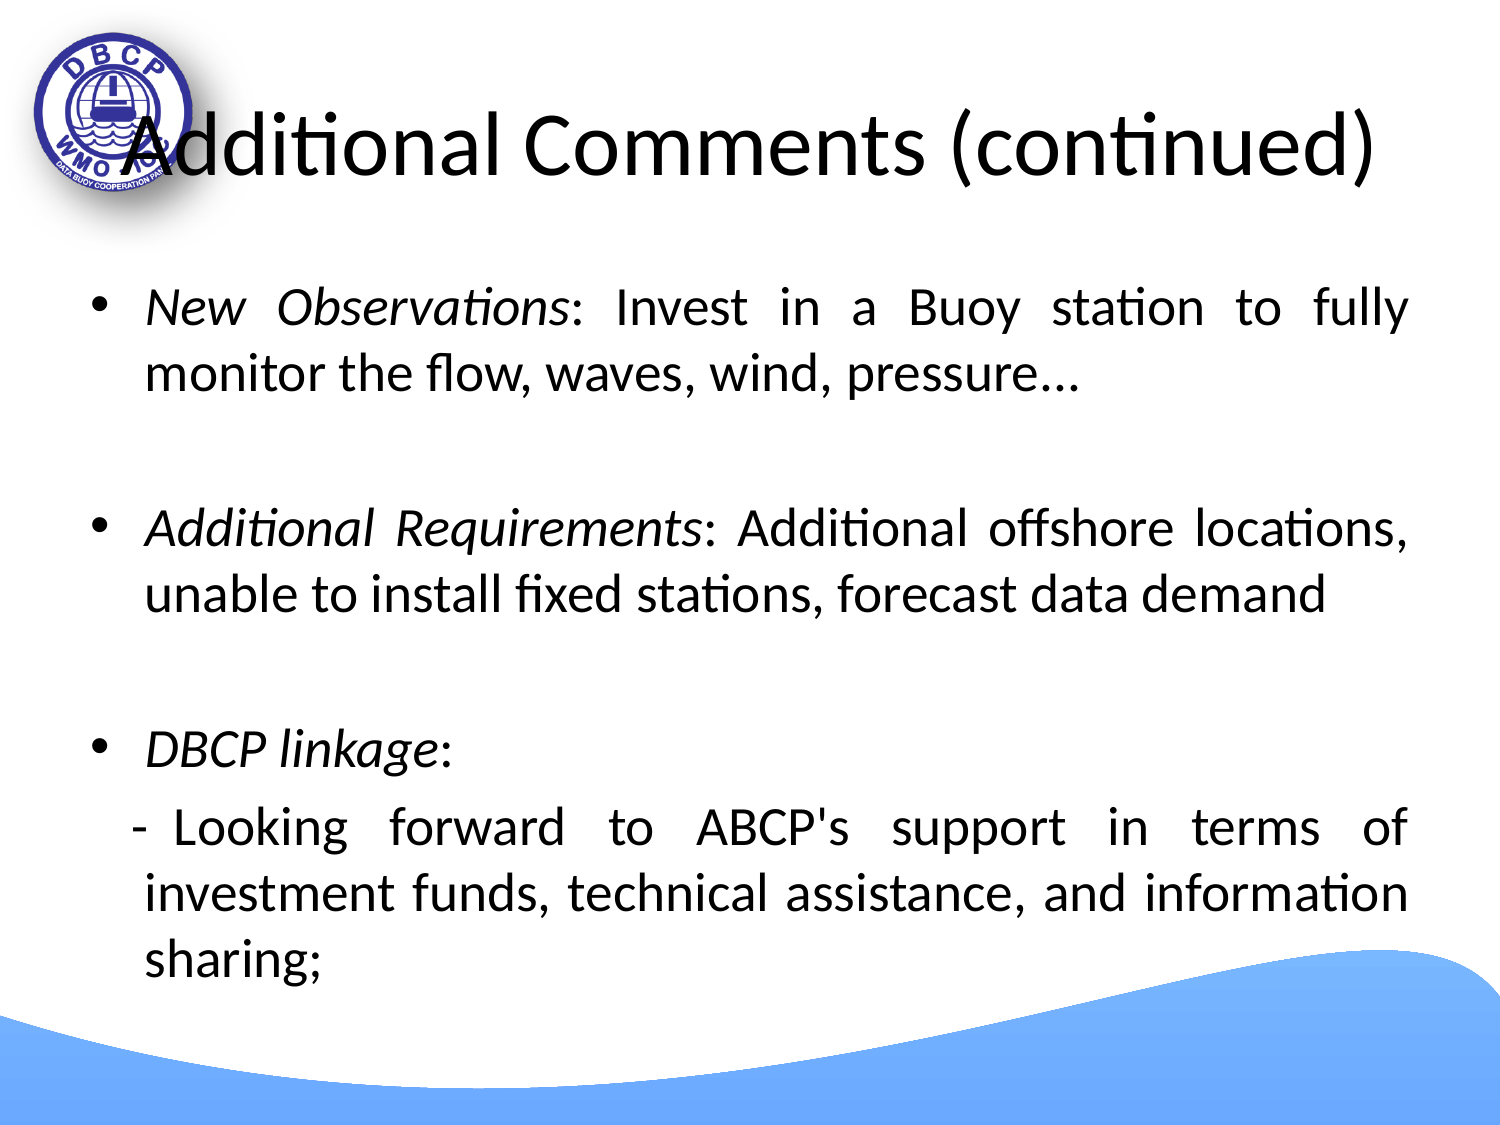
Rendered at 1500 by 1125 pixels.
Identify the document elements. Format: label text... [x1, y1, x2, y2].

list New Observations: Invest in a Buoy station to fully monitor the flow, waves, wind, pressure... Additional Requirements: Additional offshore locations, unable to install fixed stations, forecast data demand DBCP linkage: - Looking forward to ABCP's support in terms of investment funds, technical assistance, and information sharing; [75, 262, 1425, 1005]
title Additional Comments (continued) [75, 45, 1425, 233]
picture [33, 32, 193, 192]
